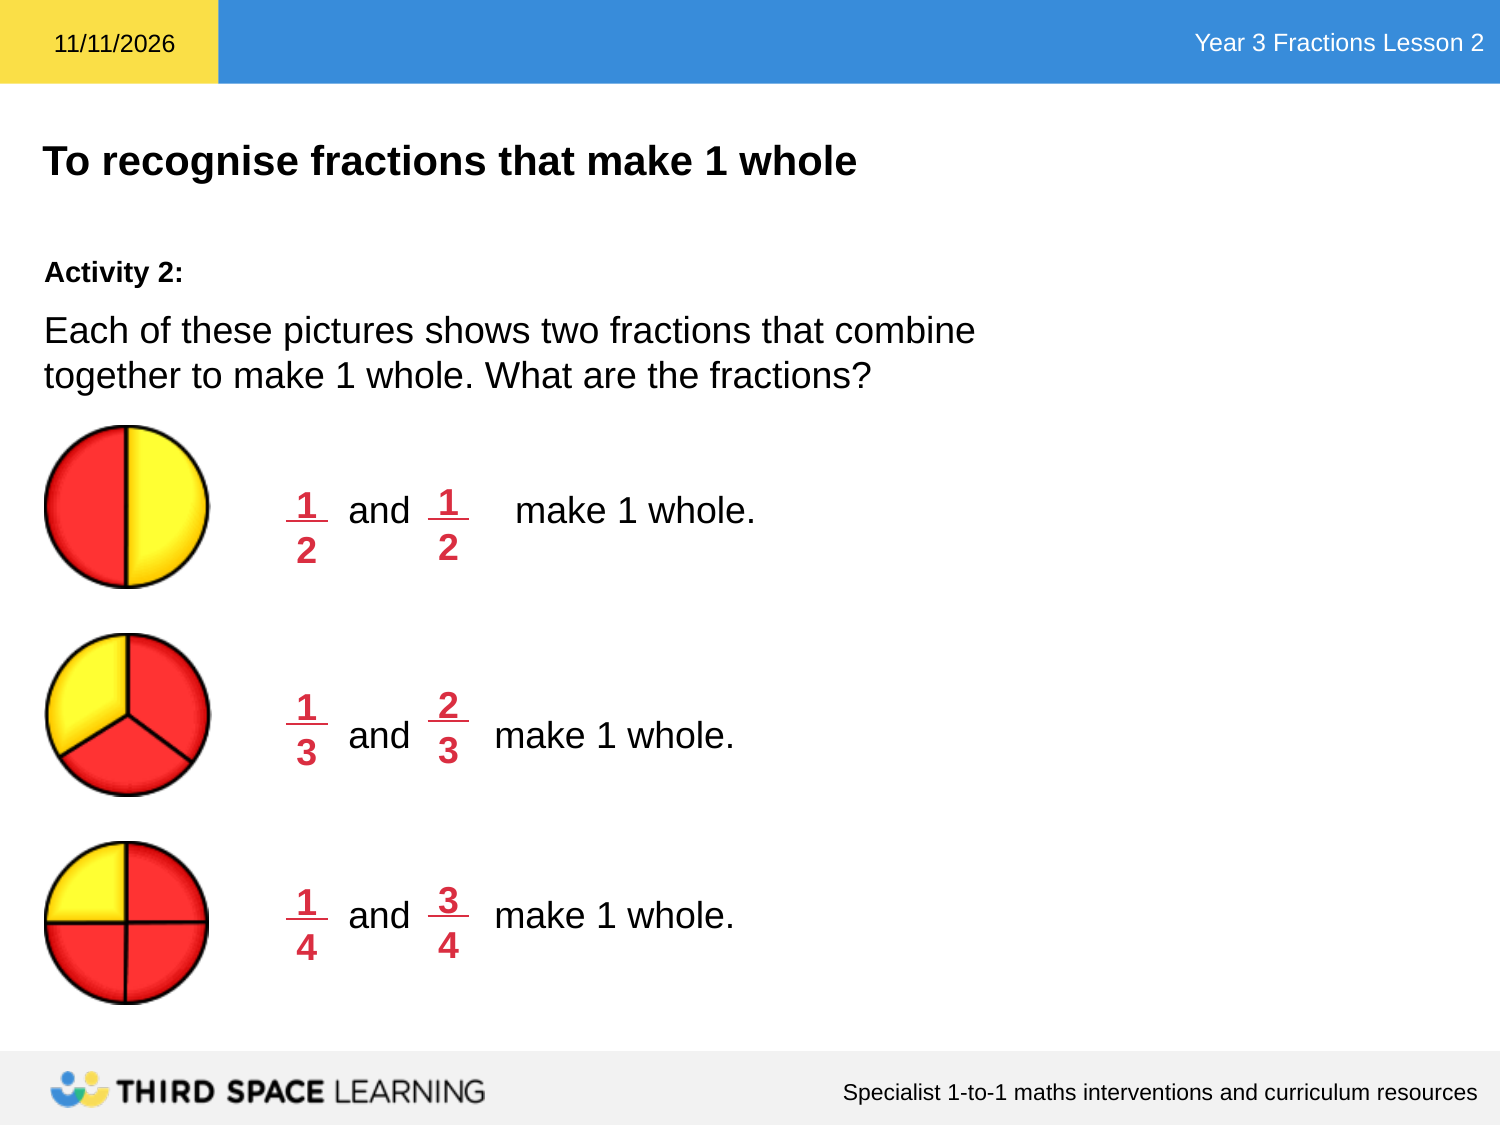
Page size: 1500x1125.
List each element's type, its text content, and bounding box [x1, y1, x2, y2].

picture [44, 841, 209, 1005]
picture [44, 633, 212, 797]
picture [50, 1071, 485, 1108]
text_box 1 2 [271, 473, 343, 579]
picture [44, 425, 211, 590]
text_box 2 3 [412, 673, 485, 778]
text_box Each of these pictures shows two fractions that combine together to make 1 whole. What are the fractions? and make 1 whole. and make 1 whole. and make 1 whole. [29, 299, 1107, 944]
text_box 1 4 [271, 870, 343, 976]
text_box 1 3 [271, 675, 343, 781]
text_box Activity 2: [29, 246, 200, 296]
text_box 3 4 [412, 868, 485, 973]
text_box 1 2 [412, 470, 485, 576]
